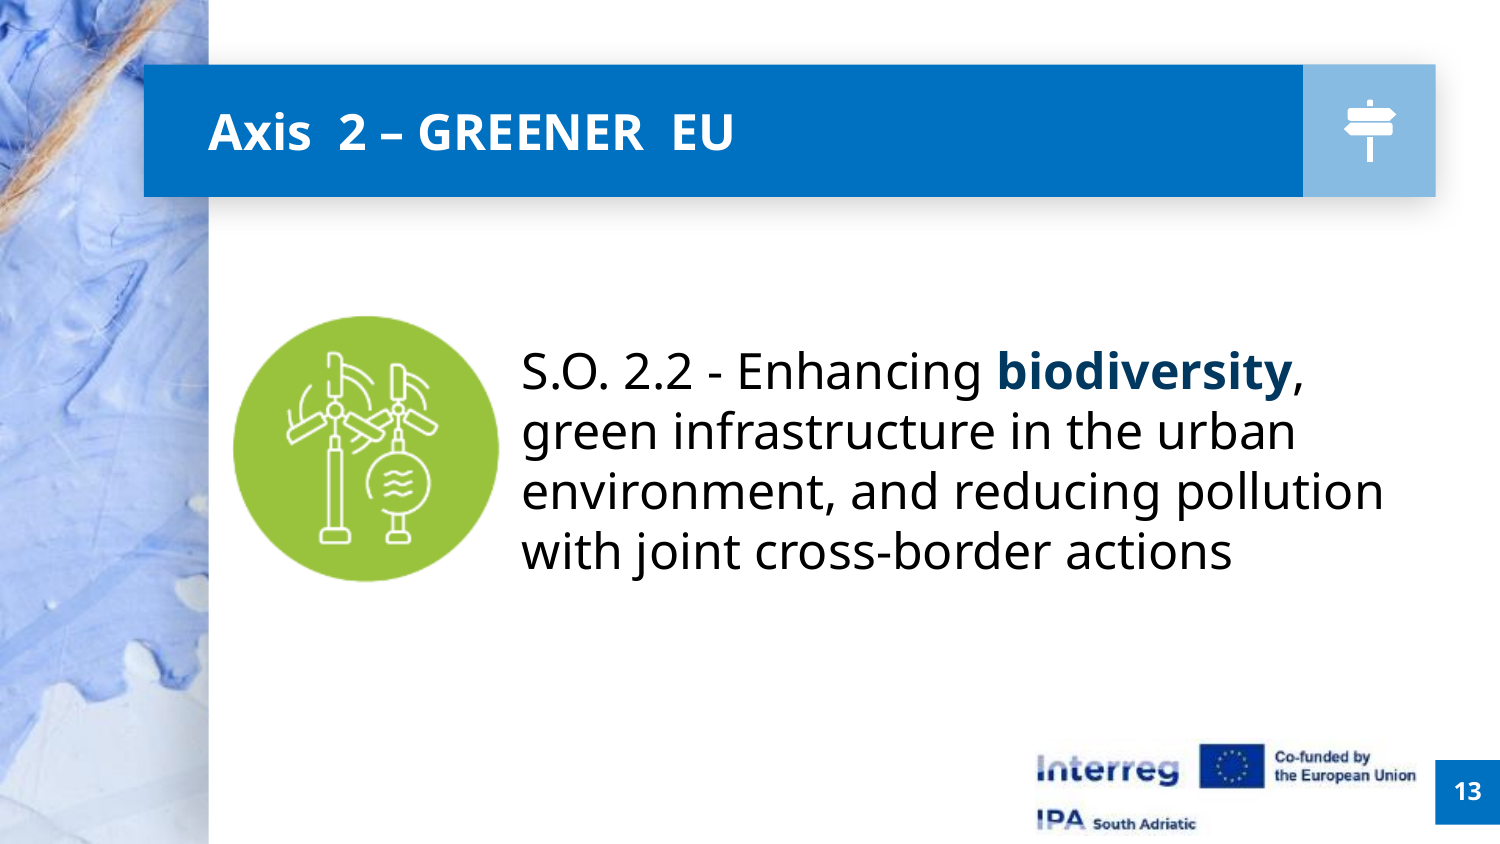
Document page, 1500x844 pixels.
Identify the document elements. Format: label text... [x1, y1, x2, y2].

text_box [1343, 99, 1397, 162]
slide_number 13 [1435, 760, 1500, 825]
picture [1035, 738, 1417, 836]
picture [231, 315, 501, 584]
text_box S.O. 2.2 - Enhancing biodiversity, green infrastructure in the urban environment, and reducing pollution with joint cross-border actions [504, 332, 1429, 587]
picture [0, 0, 208, 844]
title Axis 2 – GREENER EU [193, 64, 1300, 197]
